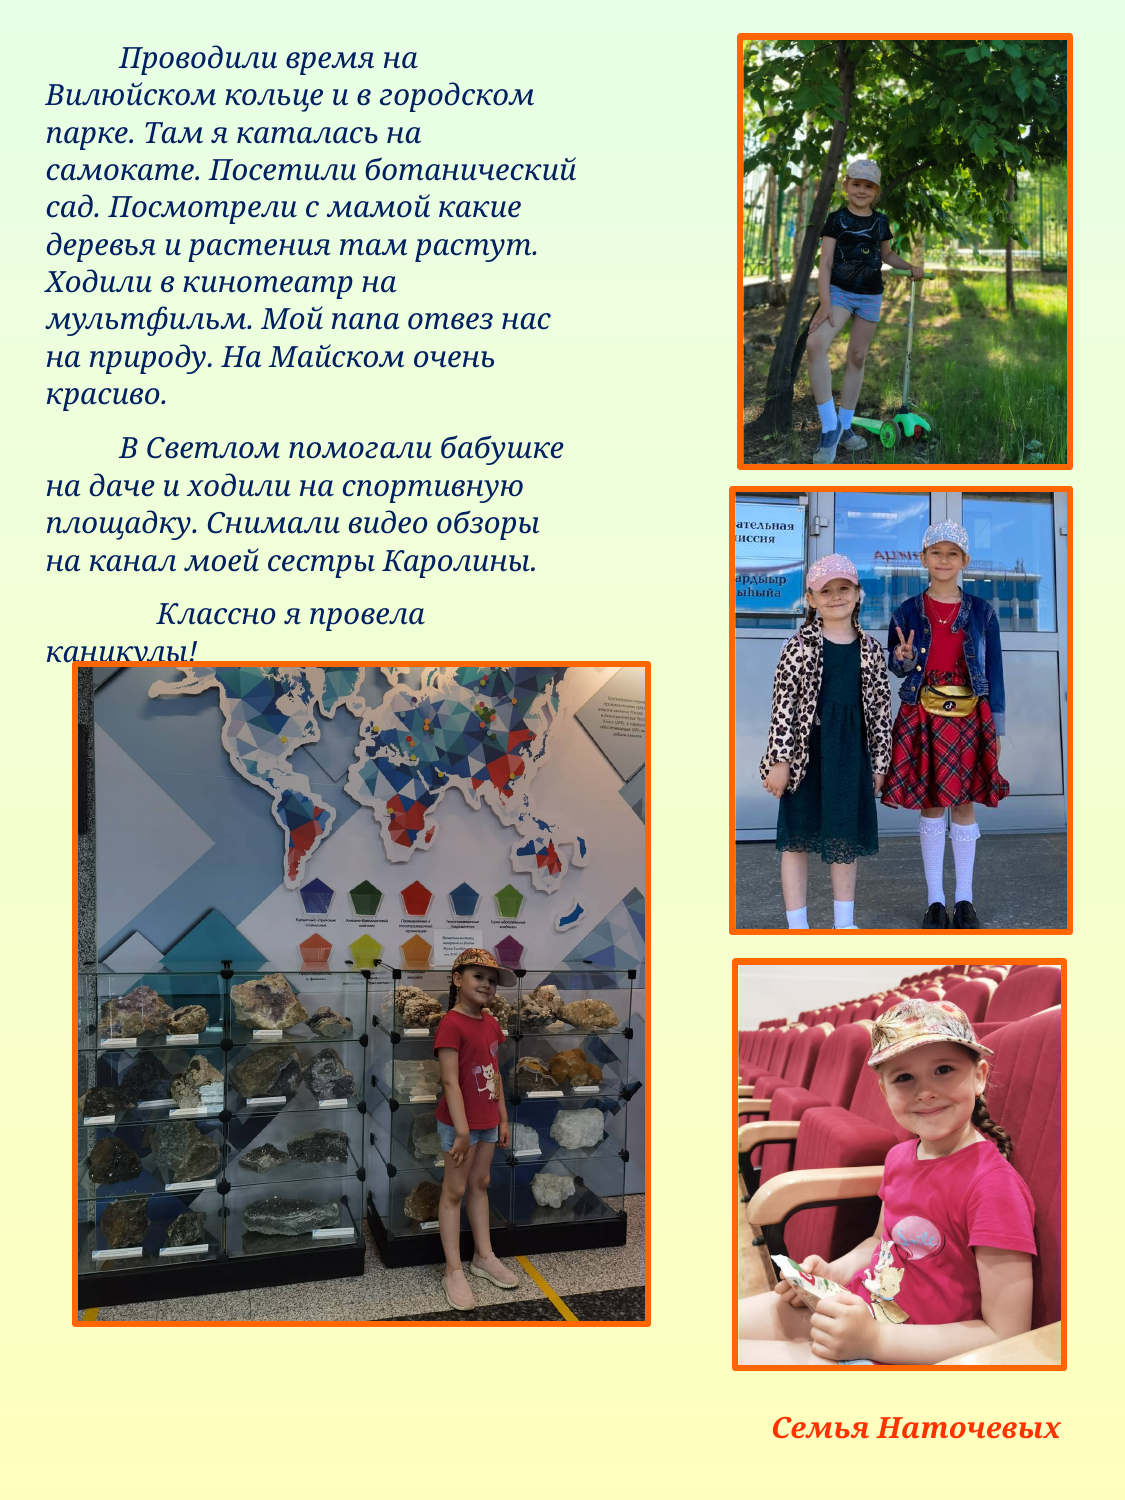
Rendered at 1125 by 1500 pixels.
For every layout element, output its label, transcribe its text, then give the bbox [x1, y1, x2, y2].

text_box Семья Наточевых [756, 1399, 1077, 1452]
picture [743, 39, 1068, 464]
picture [738, 964, 1062, 1366]
picture [78, 667, 646, 1321]
text_box Проводили время на Вилюйском кольце и в городском парке. Там я каталась на самокате. Посетили ботанический сад. Посмотрели с мамой какие деревья и растения там растут. Ходили в кинотеатр на мультфильм. Мой папа отвез нас на природу. На Майском очень красиво. В Светлом помогали бабушке на даче и ходили на спортивную площадку. Снимали видео обзоры на канал моей сестры Каролины. Классно я провела каникулы! [30, 29, 594, 676]
picture [735, 491, 1068, 929]
